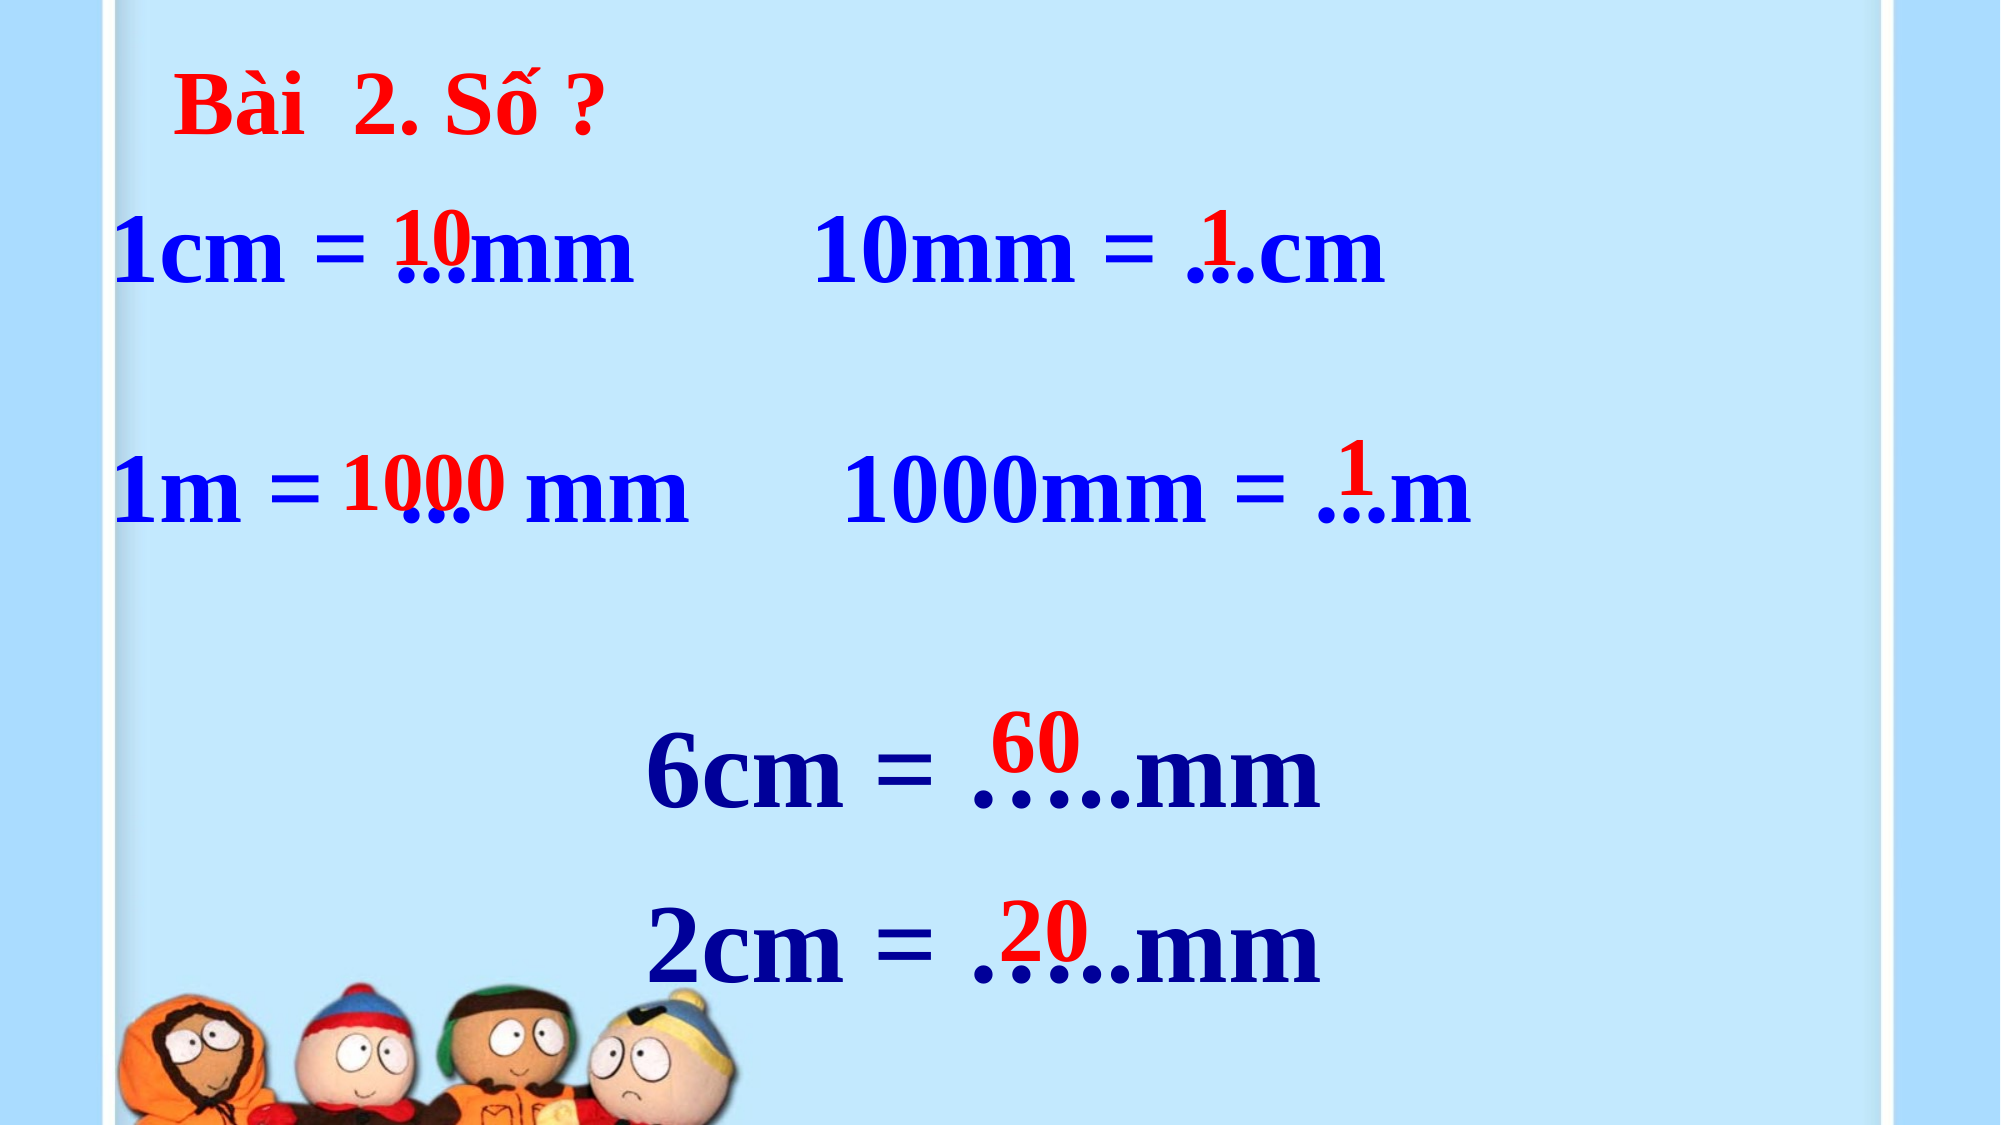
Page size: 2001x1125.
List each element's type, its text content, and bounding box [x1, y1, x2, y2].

text_box 1 [1321, 404, 1459, 520]
text_box 6cm = …..mm [630, 687, 1338, 838]
text_box 2cm = …..mm [630, 862, 1338, 1013]
text_box Bài 2. Số ? [158, 35, 626, 161]
text_box 1 [1183, 174, 1321, 290]
text_box 1000 [325, 419, 539, 635]
text_box 20 [984, 862, 1122, 988]
text_box 60 [976, 672, 1114, 798]
picture [0, 0, 2001, 1125]
text_box 10 [375, 174, 489, 290]
text_box 1cm = ...mm 10mm = ...cm 1m = ... mm 1000mm = ...m [94, 174, 1995, 550]
